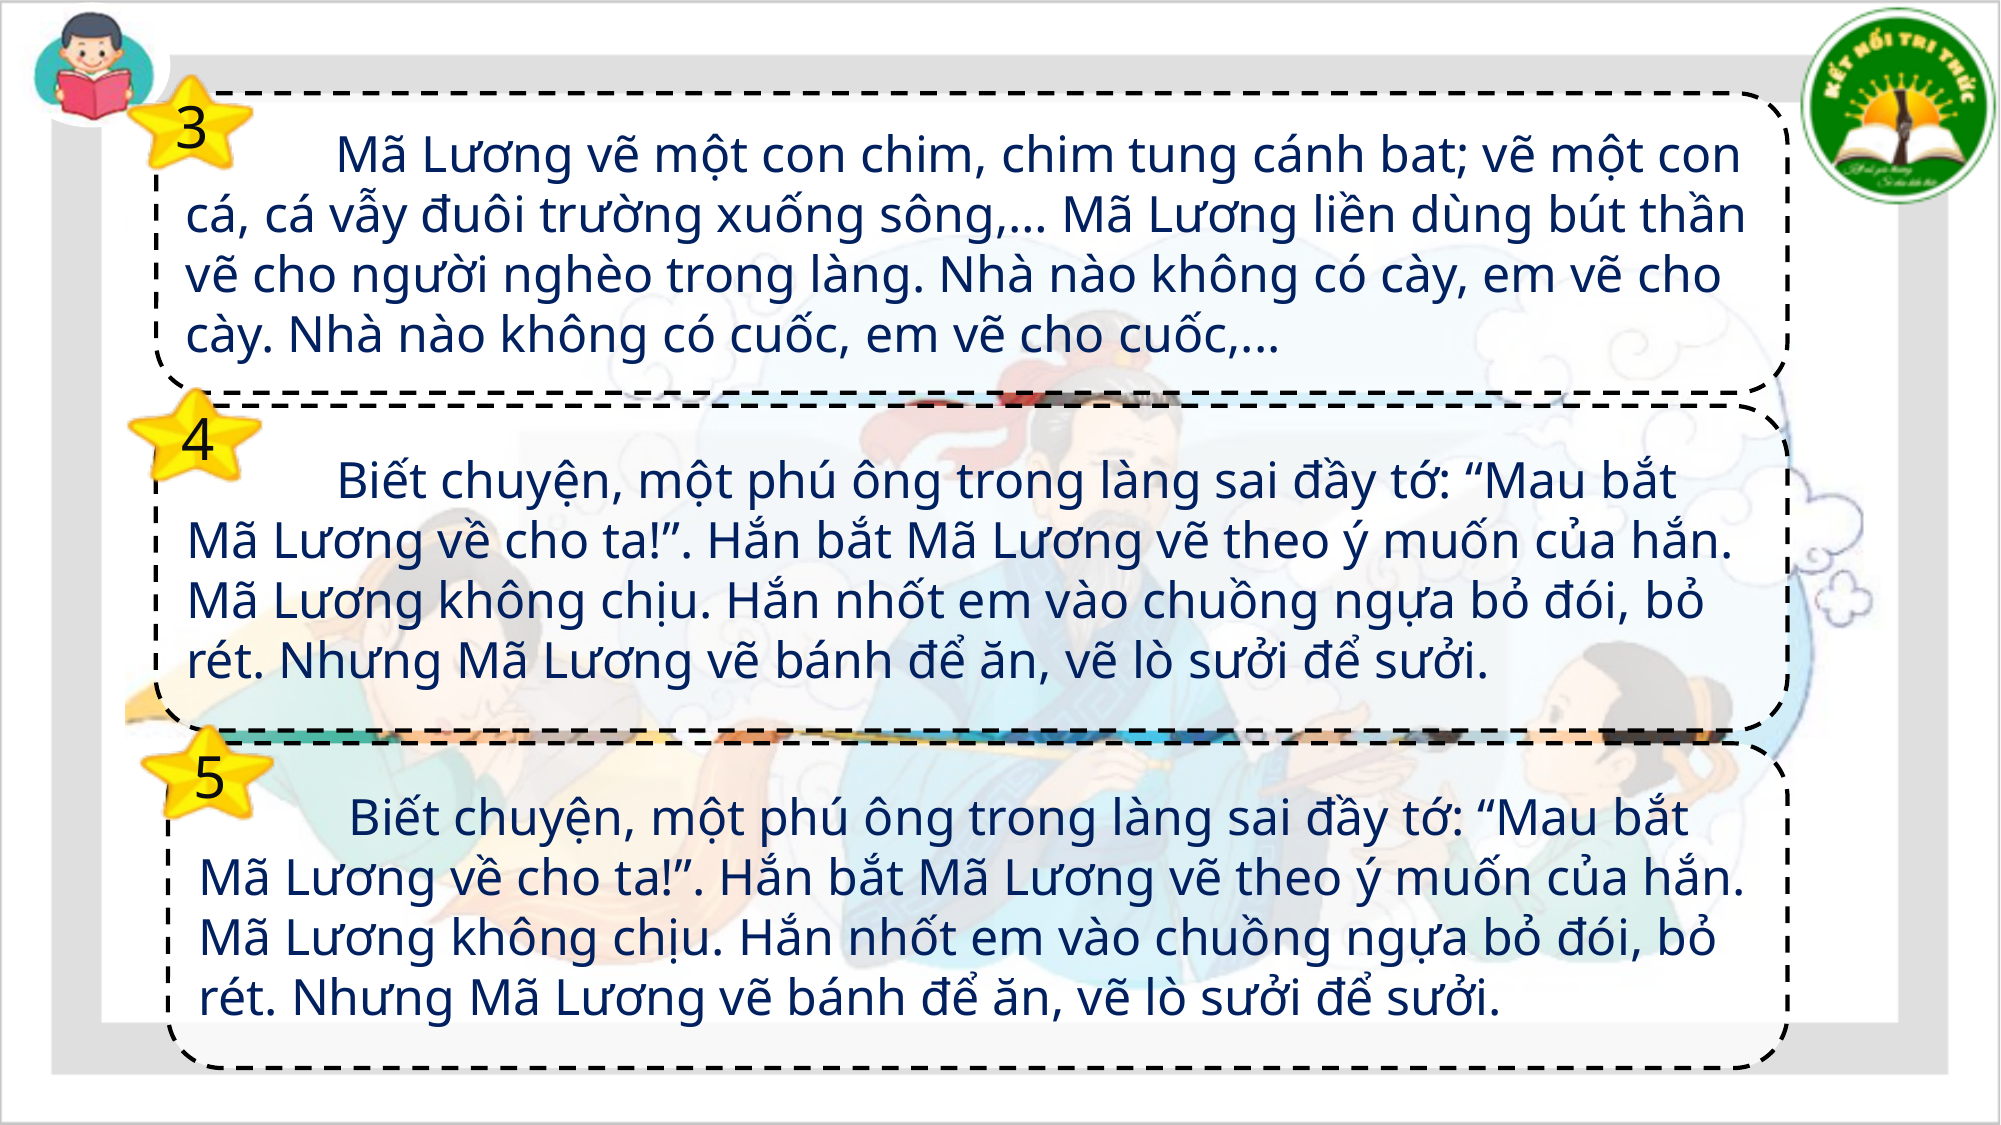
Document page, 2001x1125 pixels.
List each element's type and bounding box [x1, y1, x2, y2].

text_box [112, 74, 1788, 386]
text_box [112, 387, 1788, 731]
picture [0, 0, 2001, 1125]
text_box [124, 724, 1788, 1069]
